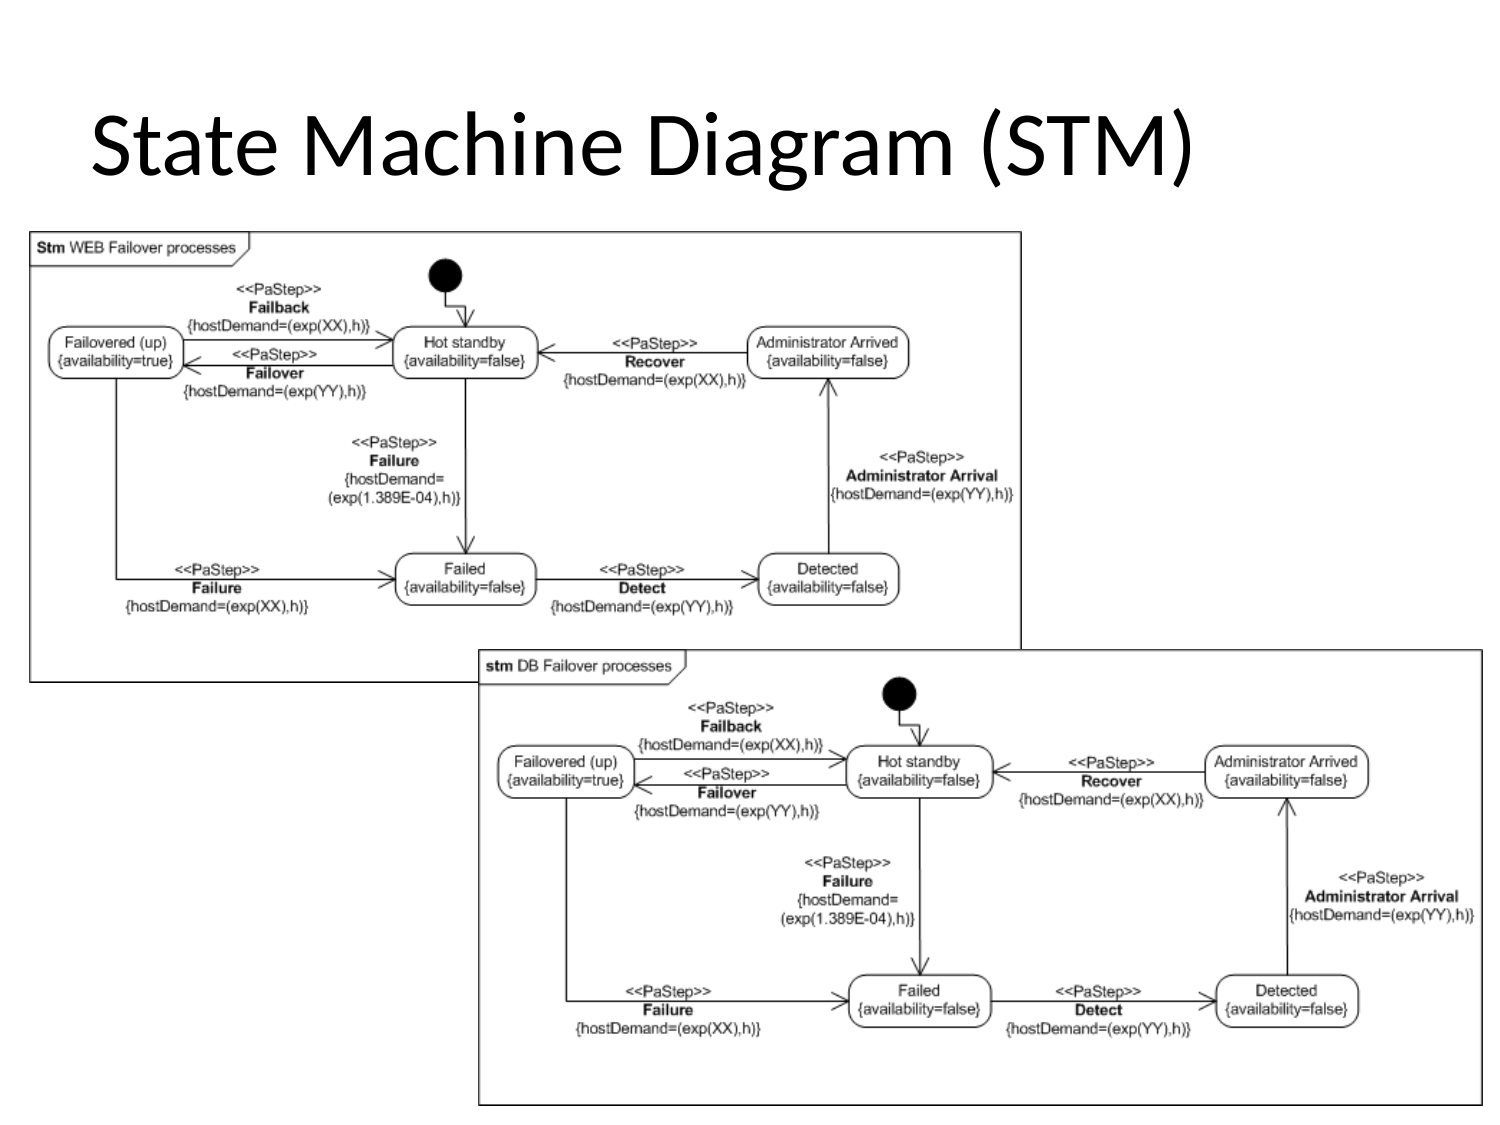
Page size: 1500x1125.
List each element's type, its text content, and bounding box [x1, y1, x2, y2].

title State Machine Diagram (STM) [75, 45, 1425, 233]
picture [29, 231, 1483, 1107]
